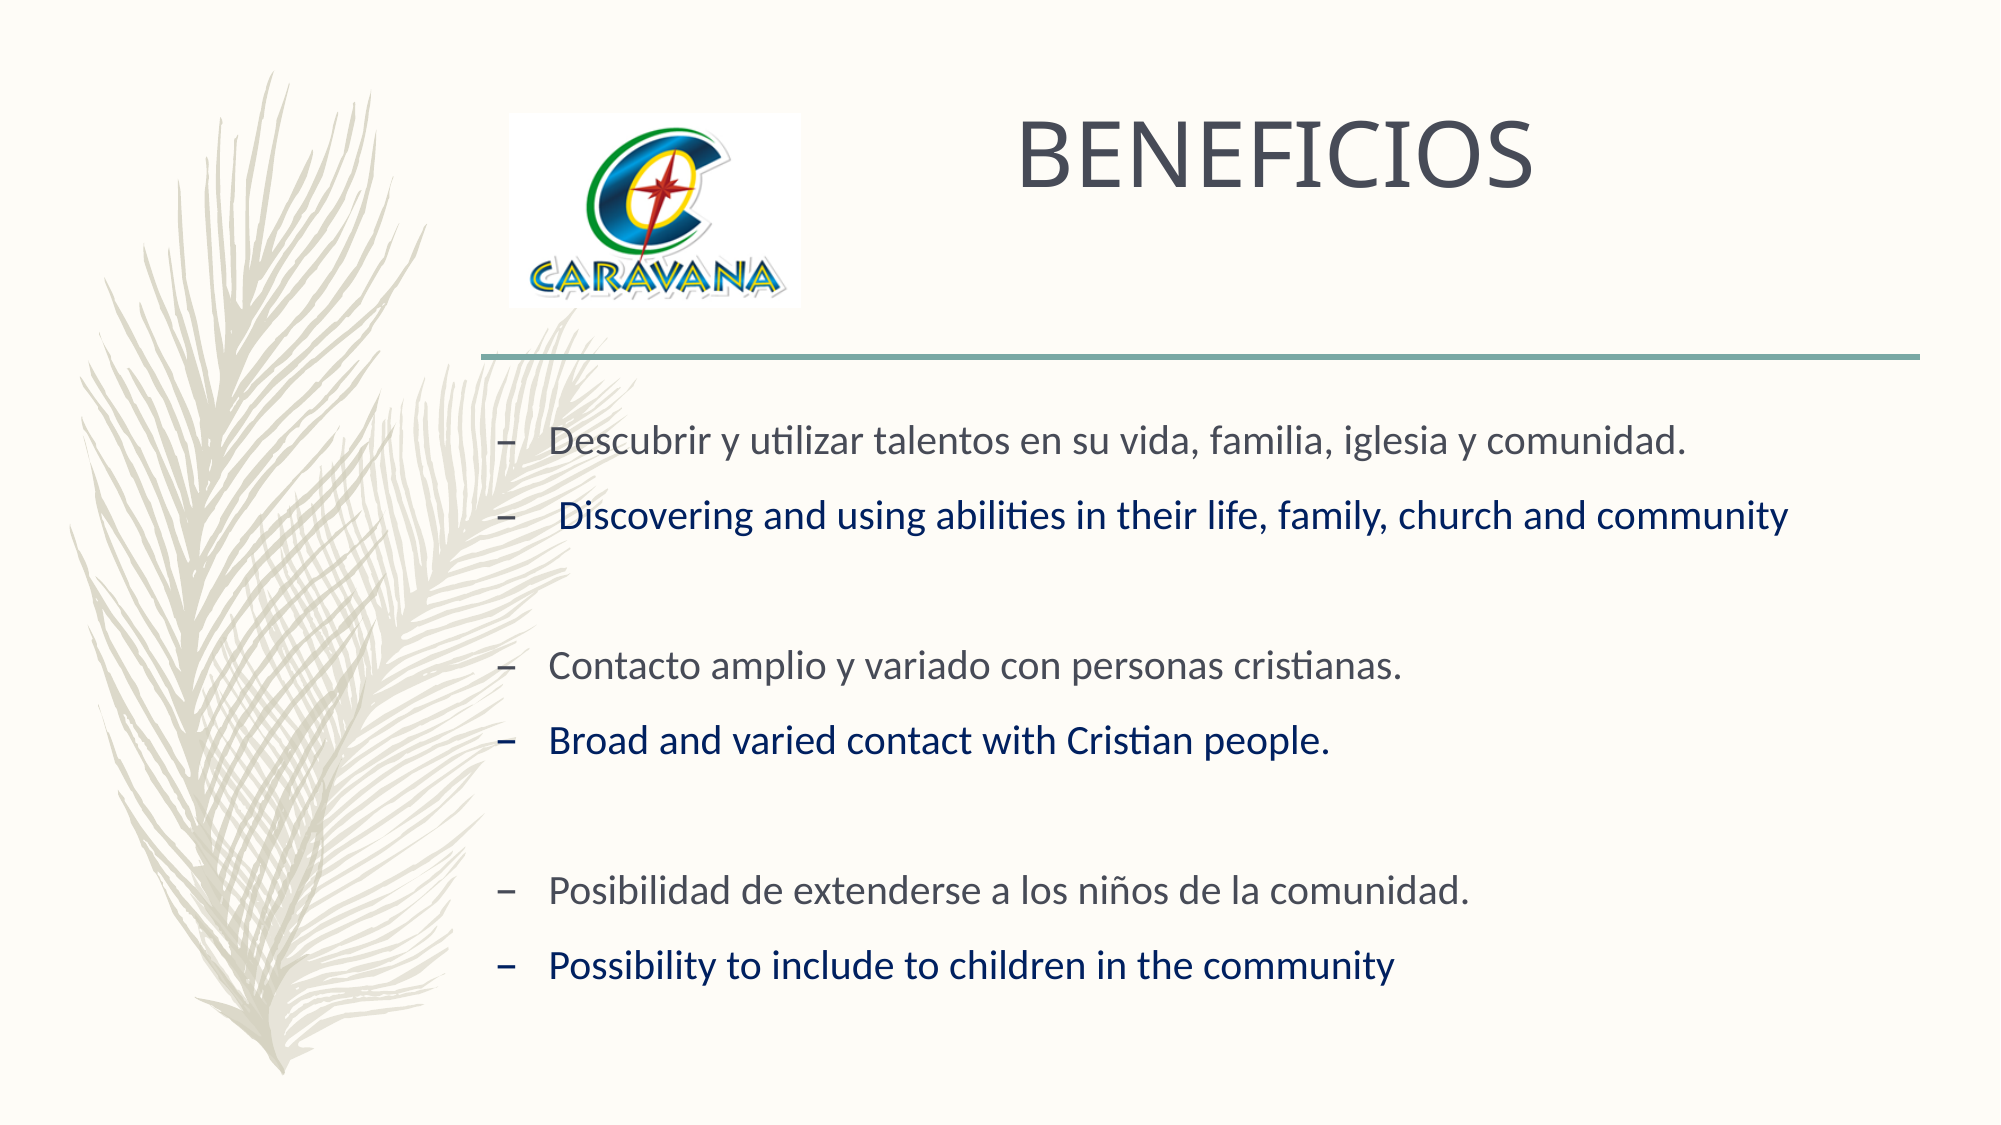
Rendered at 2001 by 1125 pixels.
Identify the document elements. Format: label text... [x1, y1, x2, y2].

picture [509, 113, 801, 308]
title BENEFICIOS [481, 93, 1920, 350]
list Descubrir y utilizar talentos en su vida, familia, iglesia y comunidad. Discovering and using abilities in their life, family, church and community Contacto amplio y variado con personas cristianas. Broad and varied contact with Cristian people. Posibilidad de extenderse a los niños de la comunidad. Possibility to include to children in the community [481, 399, 1920, 1061]
